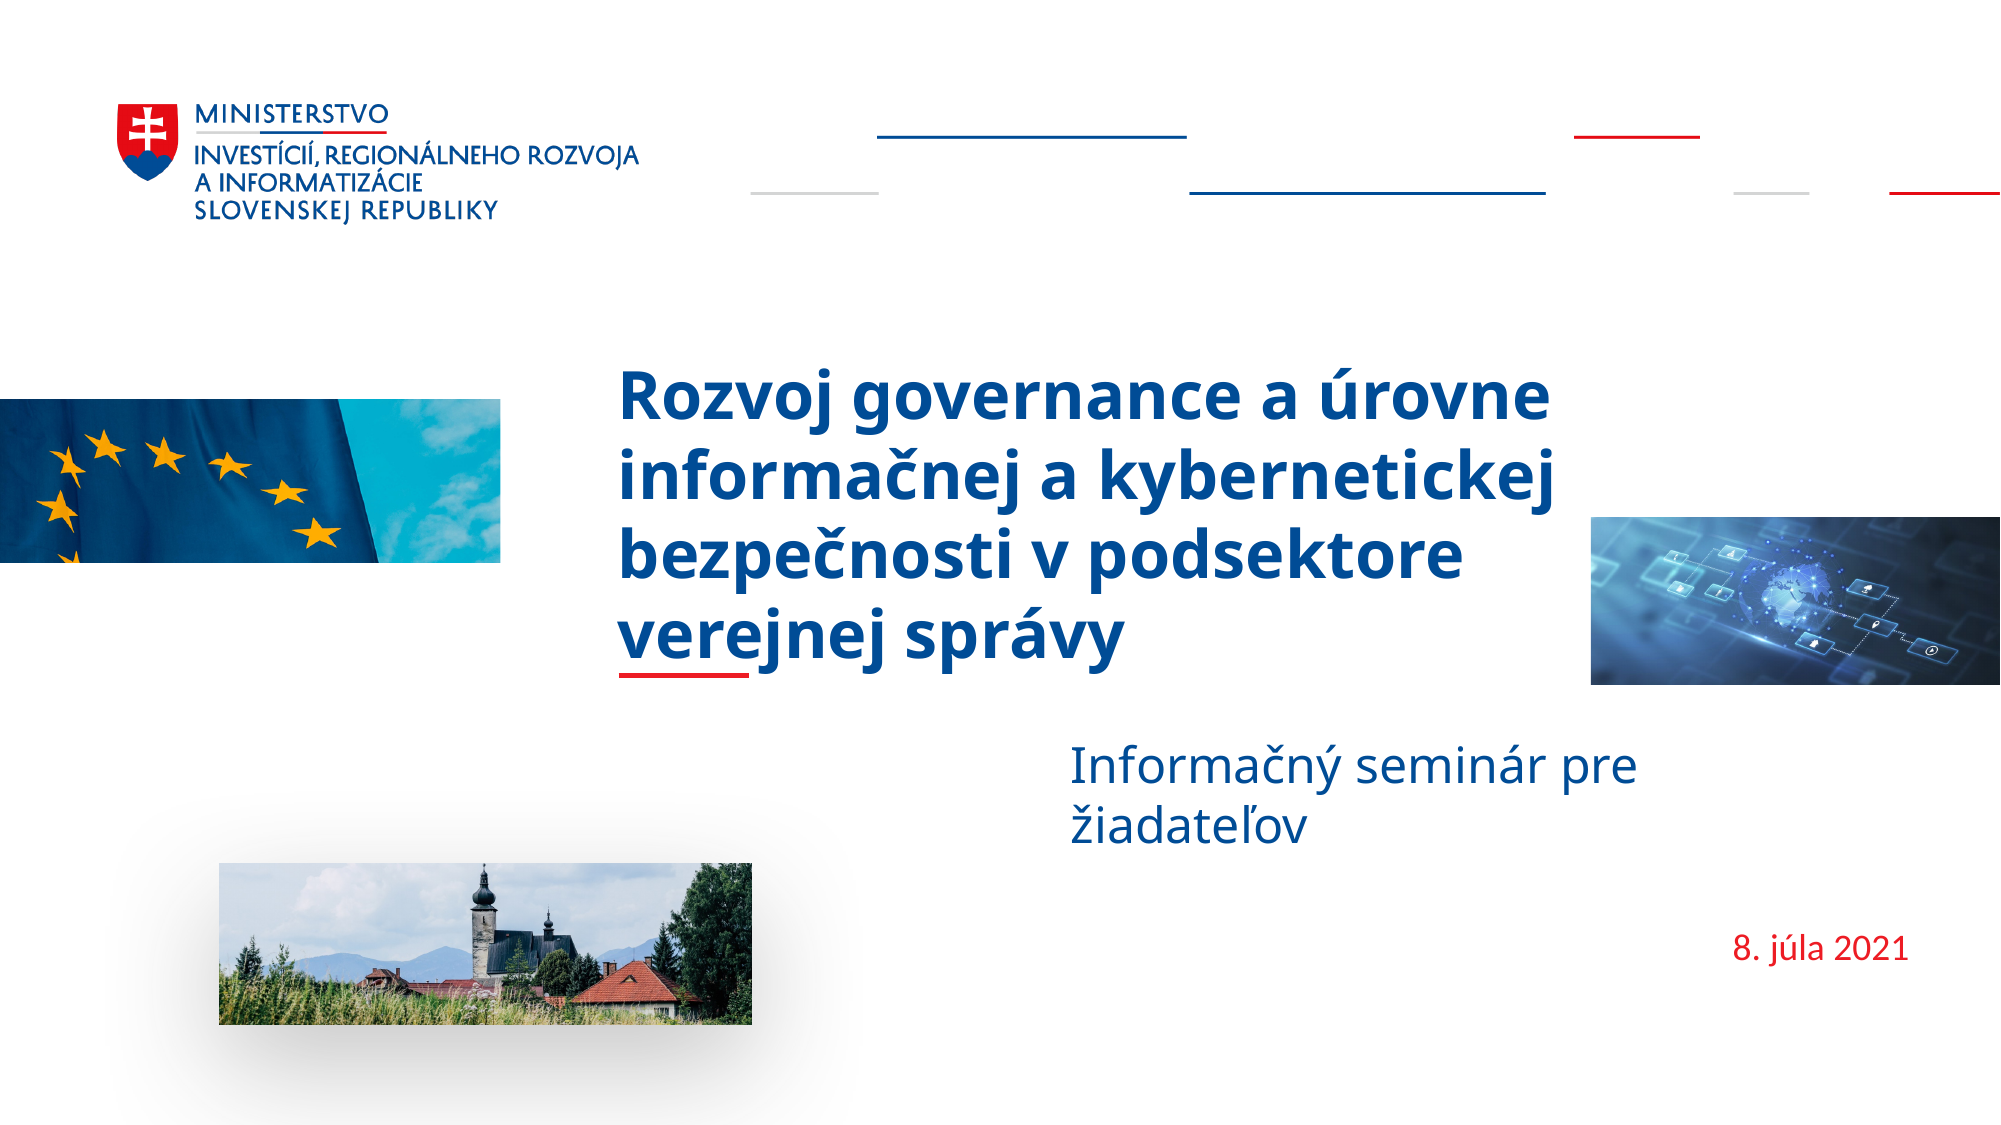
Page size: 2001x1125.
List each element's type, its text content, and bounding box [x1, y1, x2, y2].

picture [750, 125, 2000, 195]
list Rozvoj governance a úrovne informačnej a kybernetickej bezpečnosti v podsektore verejnej správy [617, 352, 1569, 586]
picture [0, 399, 501, 563]
picture [1590, 517, 2000, 685]
picture [219, 863, 752, 1025]
picture [117, 104, 639, 225]
list 8. júla 2021 [1214, 913, 1910, 975]
list Informačný seminár pre žiadateľov [1070, 733, 1660, 881]
